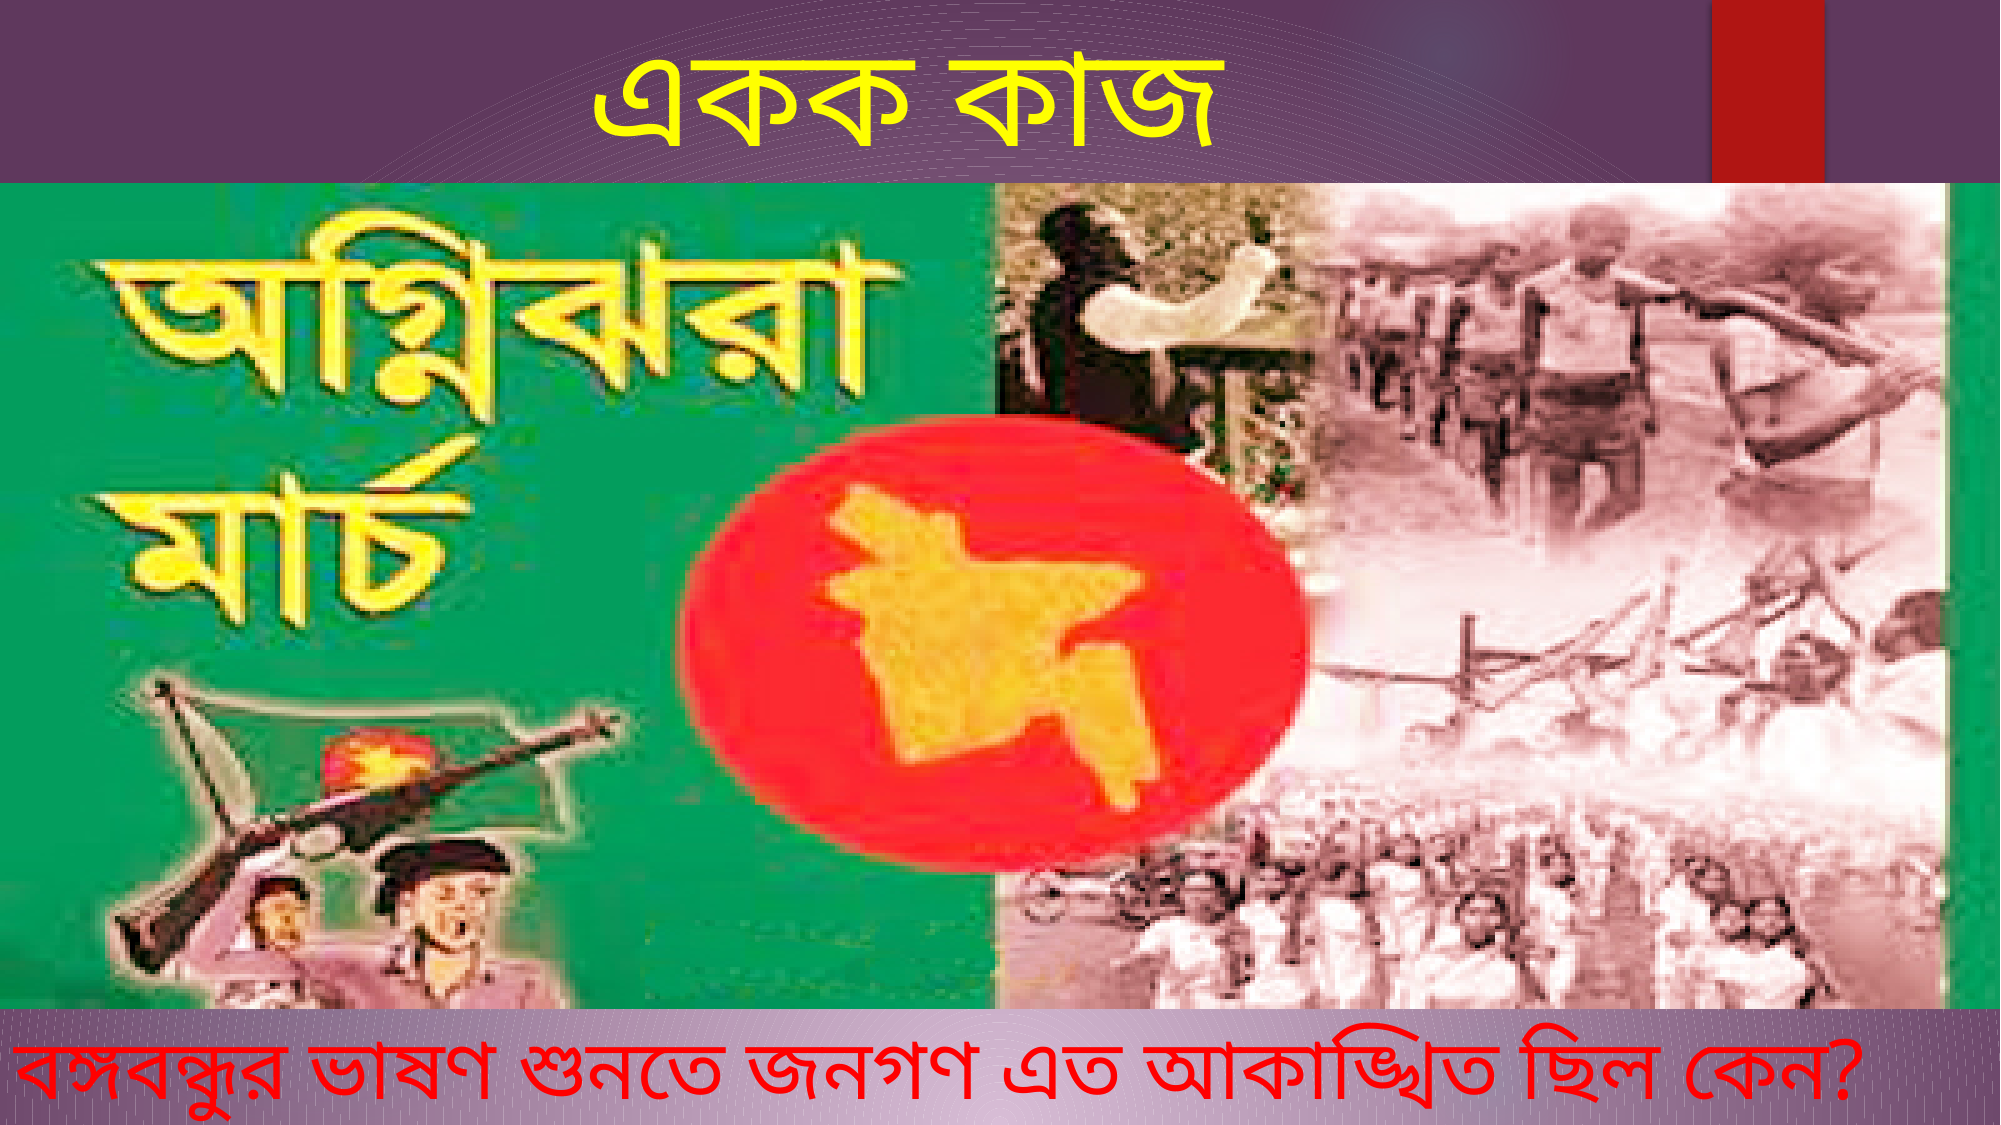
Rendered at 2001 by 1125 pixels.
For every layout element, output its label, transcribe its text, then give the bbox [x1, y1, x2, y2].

text_box বঙ্গবন্ধুর ভাষণ শুনতে জনগণ এত আকাঙ্খিত ছিল কেন? [0, 1021, 2000, 1124]
text_box একক কাজ [101, 1, 1712, 180]
picture [0, 182, 2000, 1010]
